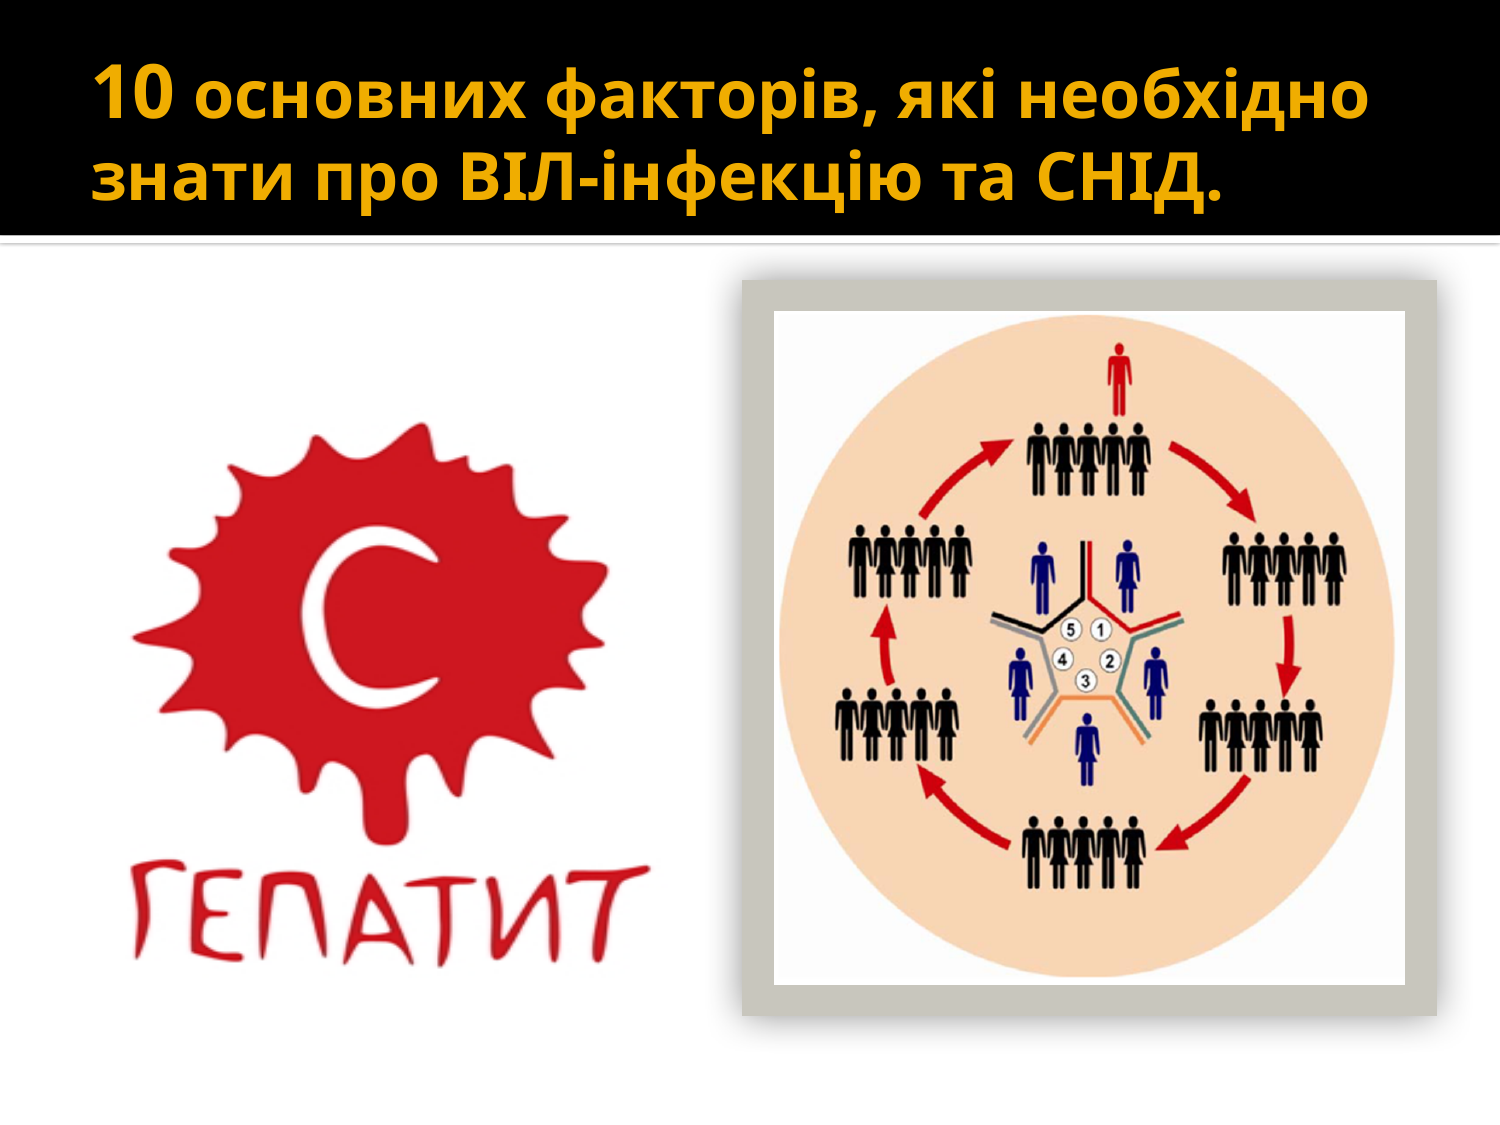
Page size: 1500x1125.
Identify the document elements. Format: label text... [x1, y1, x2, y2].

picture [88, 408, 668, 994]
title 10 основних факторів, які необхідно знати про ВІЛ-інфекцію та СНІД. [75, 25, 1425, 231]
picture [773, 311, 1406, 985]
